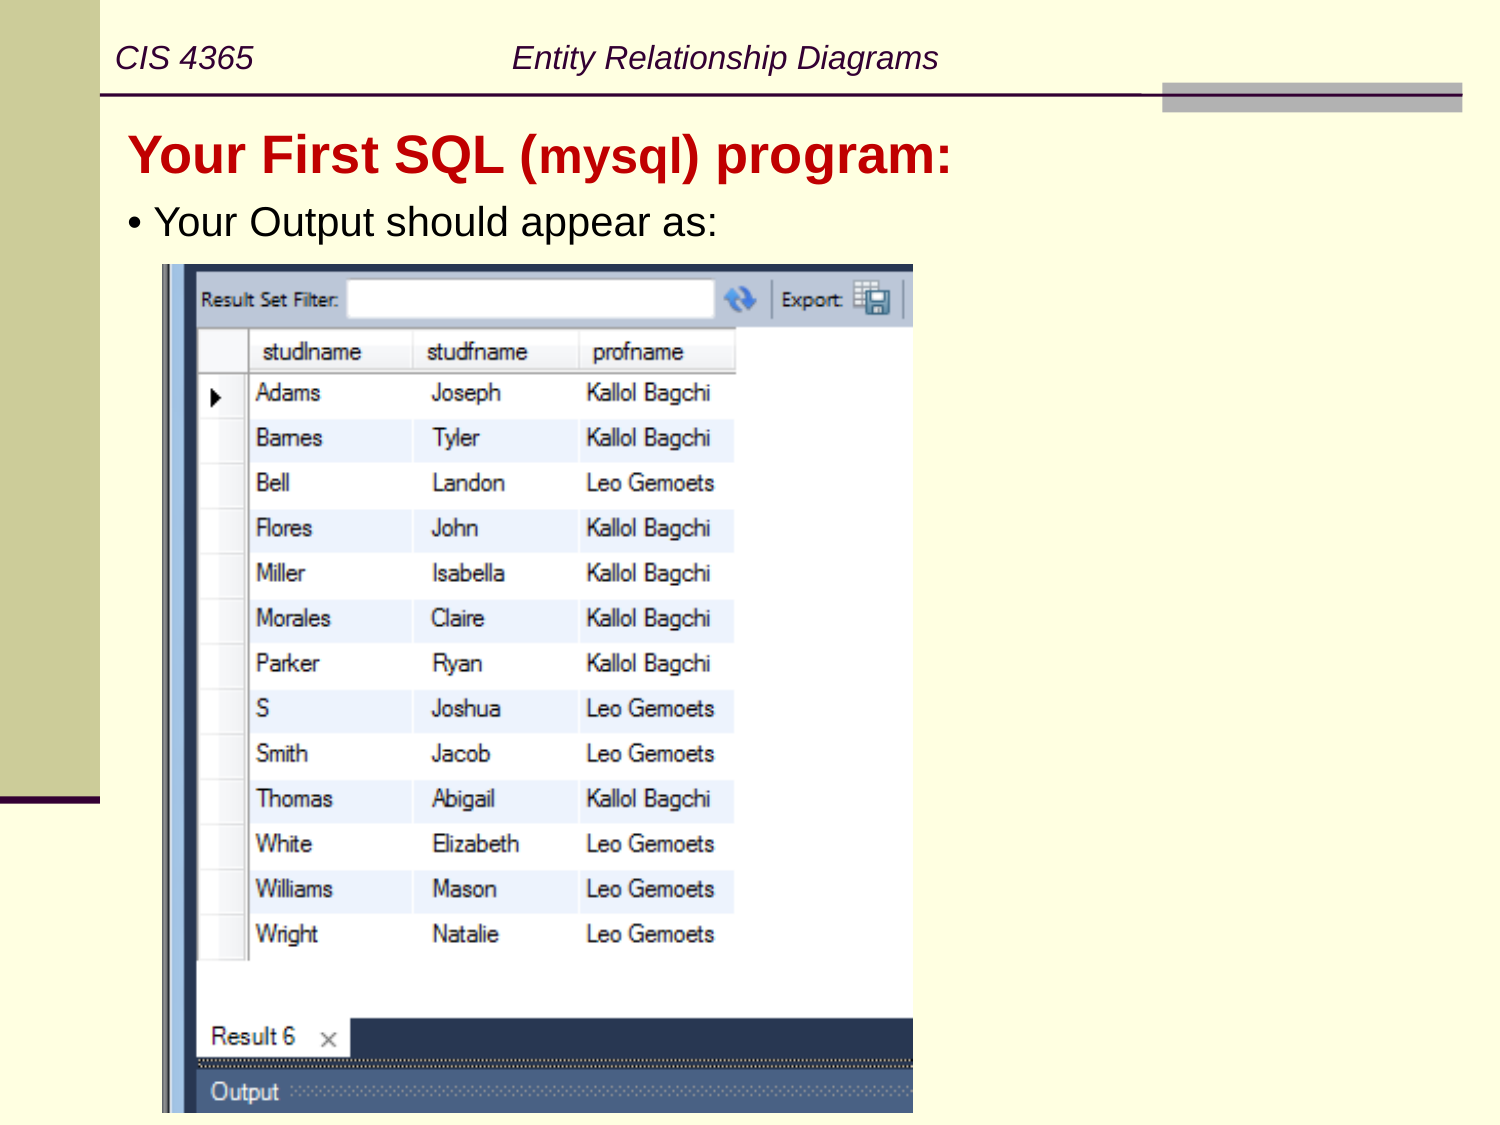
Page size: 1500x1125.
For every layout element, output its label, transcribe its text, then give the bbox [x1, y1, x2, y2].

picture [162, 264, 913, 1113]
text_box CIS 4365 Entity Relationship Diagrams [99, 0, 1475, 150]
text_box • Your Output should appear as: [112, 187, 1488, 253]
text_box Your First SQL (mysql) program: [112, 112, 1500, 193]
